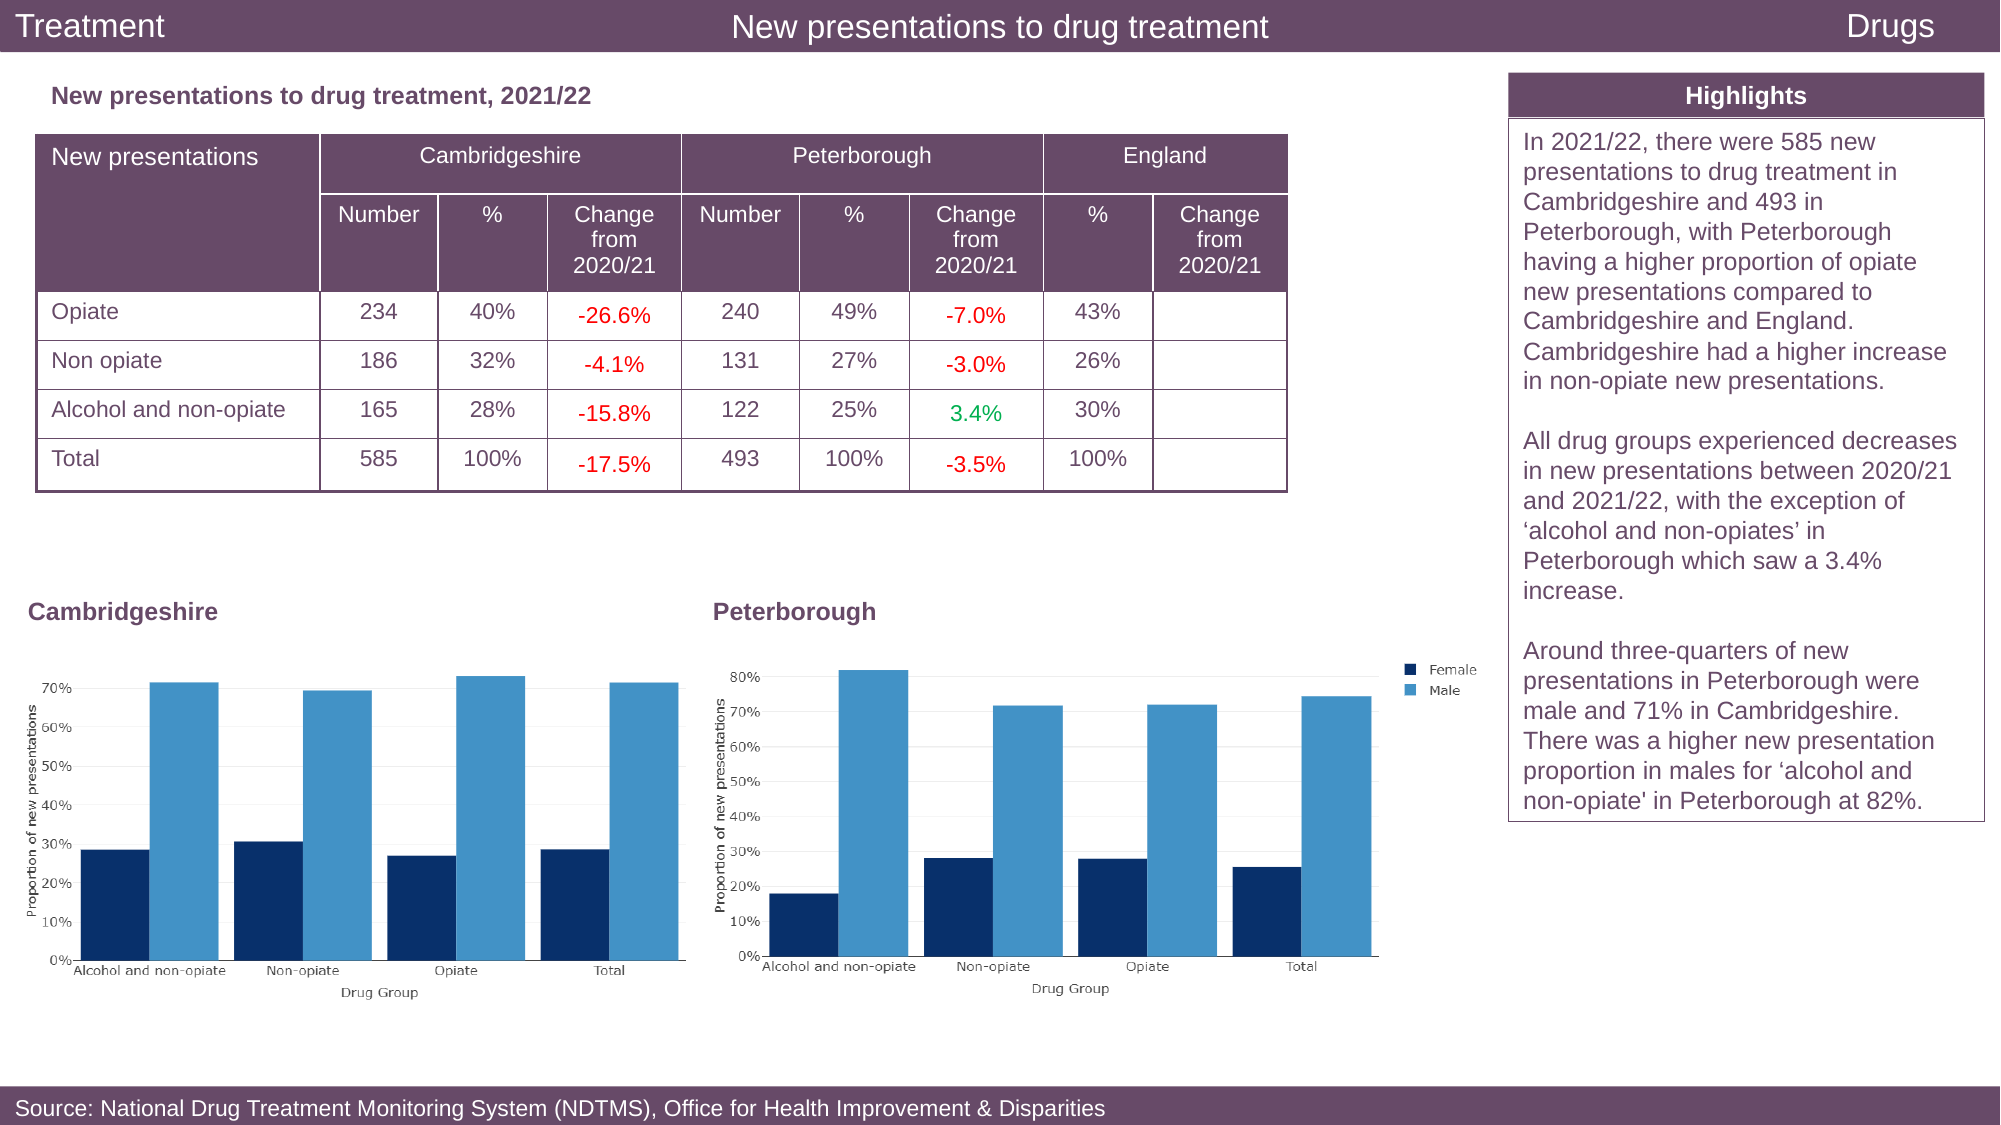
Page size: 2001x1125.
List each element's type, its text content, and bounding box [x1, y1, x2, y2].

table_cell -15.8% [548, 390, 681, 438]
table_cell 493 [682, 439, 799, 490]
table_cell Number [682, 195, 799, 291]
table_cell 49% [800, 292, 909, 340]
table_cell -3.0% [910, 341, 1043, 389]
text_box New presentations to drug treatment, 2021/22 [36, 72, 1055, 118]
table_cell 186 [321, 341, 437, 389]
table_cell % [1044, 195, 1152, 291]
table_cell -4.1% [548, 341, 681, 389]
table_cell Change from 2020/21 [910, 195, 1043, 291]
table_cell 100% [439, 439, 547, 490]
table_cell [1154, 341, 1286, 389]
table_cell Change from 2020/21 [1154, 195, 1286, 291]
table_cell 26% [1044, 341, 1152, 389]
text_box Treatment [0, 0, 335, 52]
text_box Peterborough [698, 587, 997, 633]
table_cell % [439, 195, 547, 291]
table_cell 27% [800, 341, 909, 389]
table_cell 40% [439, 292, 547, 340]
table_cell 100% [1044, 439, 1152, 490]
table_cell Alcohol and non-opiate [38, 390, 319, 438]
picture [13, 640, 1493, 1012]
table_header England [1044, 136, 1286, 193]
table_header Peterborough [682, 136, 1043, 193]
text_box New presentations to drug treatment [0, 0, 2000, 53]
table_cell 240 [682, 292, 799, 340]
table_cell % [800, 195, 909, 291]
table_cell 25% [800, 390, 909, 438]
table_cell Non opiate [38, 341, 319, 389]
table_cell 32% [439, 341, 547, 389]
table_cell Change from 2020/21 [548, 195, 681, 291]
table_cell 165 [321, 390, 437, 438]
text_box Source: National Drug Treatment Monitoring System (NDTMS), Office for Health Improvement & Disparities [0, 1086, 2000, 1125]
table_cell -7.0% [910, 292, 1043, 340]
table_cell [1154, 390, 1286, 438]
table_cell 28% [439, 390, 547, 438]
table_cell Number [321, 195, 437, 291]
text_box Highlights [1508, 72, 1985, 118]
text_box Cambridgeshire [13, 587, 312, 633]
text_box In 2021/22, there were 585 new presentations to drug treatment in Cambridgeshire and 493 in Peterborough, with Peterborough having a higher proportion of opiate new presentations compared to Cambridgeshire and England. Cambridgeshire had a higher increase in non-opiate new presentations. All drug groups experienced decreases in new presentations between 2020/21 and 2021/22, with the exception of ‘alcohol and non-opiates’ in Peterborough which saw a 3.4% increase. Around three-quarters of new presentations in Peterborough were male and 71% in Cambridgeshire. There was a higher new presentation proportion in males for ‘alcohol and non-opiate' in Peterborough at 82%. [1508, 118, 1985, 822]
text_box Drugs [1782, 0, 2000, 52]
table_cell [1154, 292, 1286, 340]
table_header Cambridgeshire [321, 136, 681, 193]
table_cell 100% [800, 439, 909, 490]
table_cell 131 [682, 341, 799, 389]
table_cell -26.6% [548, 292, 681, 340]
table_cell 3.4% [910, 390, 1043, 438]
table_cell 585 [321, 439, 437, 490]
table_cell Total [38, 439, 319, 490]
table_cell 43% [1044, 292, 1152, 340]
table_cell 30% [1044, 390, 1152, 438]
table_header New presentations [38, 136, 319, 291]
table_cell -3.5% [910, 439, 1043, 490]
table_cell [1154, 439, 1286, 490]
table_cell Opiate [38, 292, 319, 340]
table_cell 122 [682, 390, 799, 438]
table_cell 234 [321, 292, 437, 340]
table_cell -17.5% [548, 439, 681, 490]
